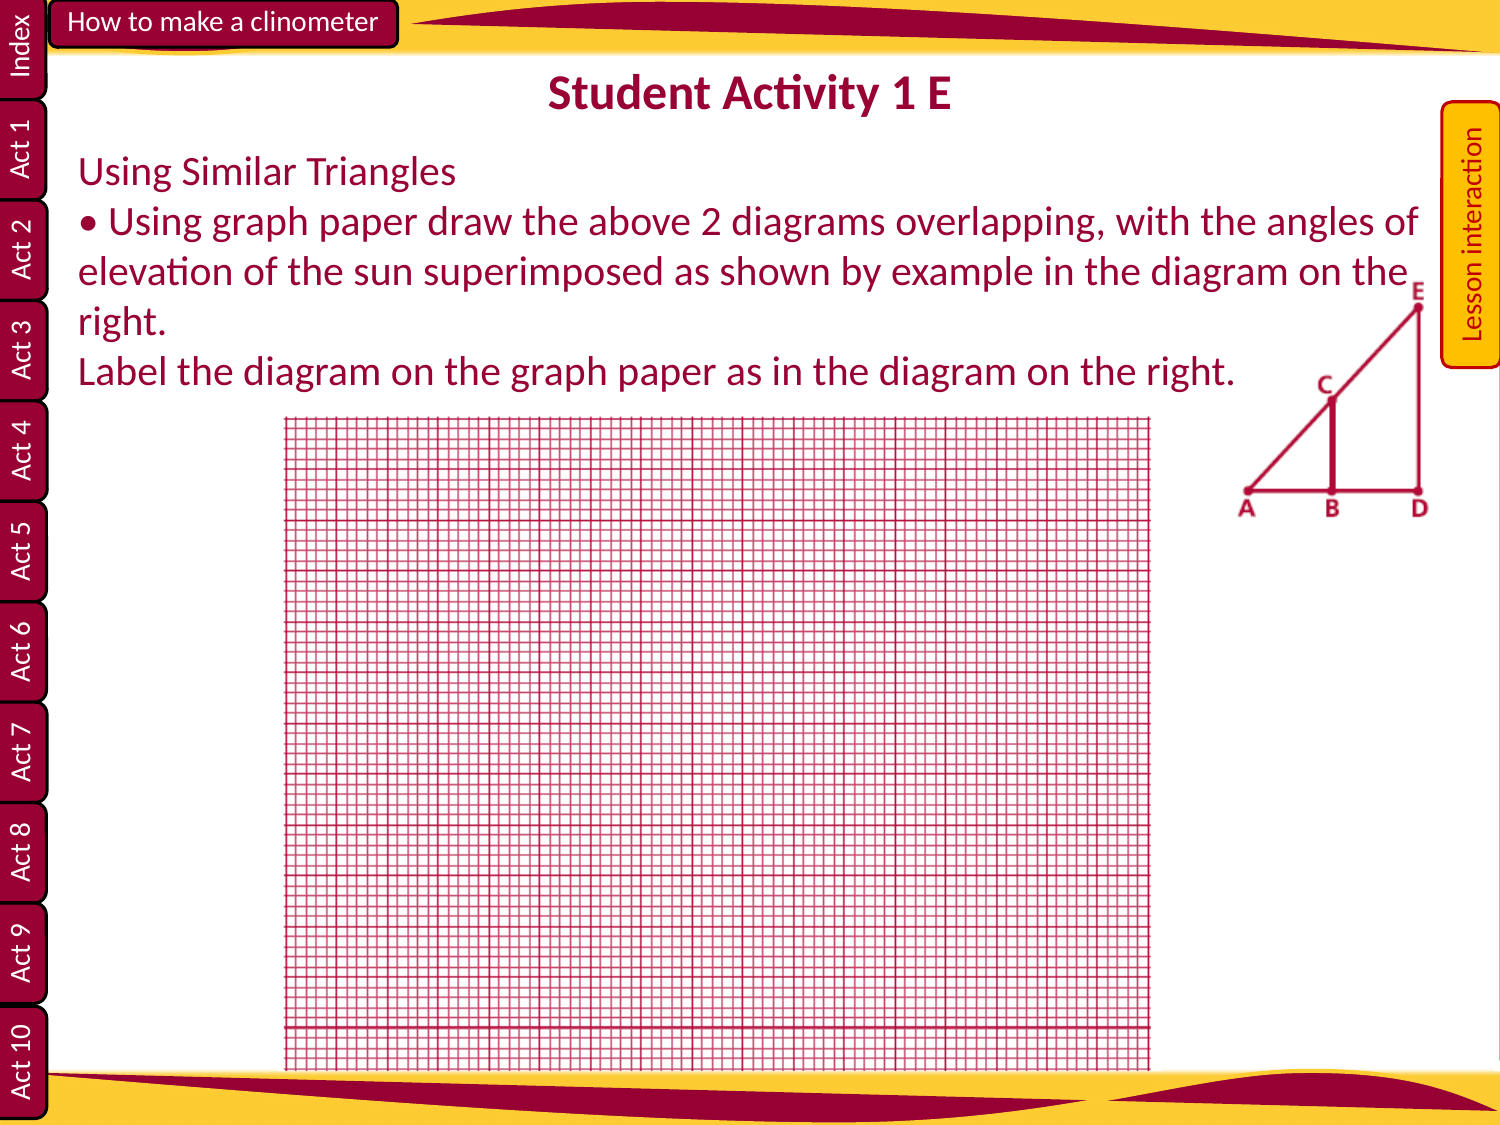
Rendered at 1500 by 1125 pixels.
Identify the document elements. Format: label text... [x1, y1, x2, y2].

text_box Using Similar Triangles • Using graph paper draw the above 2 diagrams overlapping, with the angles of elevation of the sun superimposed as shown by example in the diagram on the right. Label the diagram on the graph paper as in the diagram on the right. [63, 136, 1436, 402]
text_box Student Activity 1 E [532, 51, 967, 127]
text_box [1441, 89, 1500, 1071]
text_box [1204, 266, 1436, 537]
picture [277, 405, 1162, 1071]
